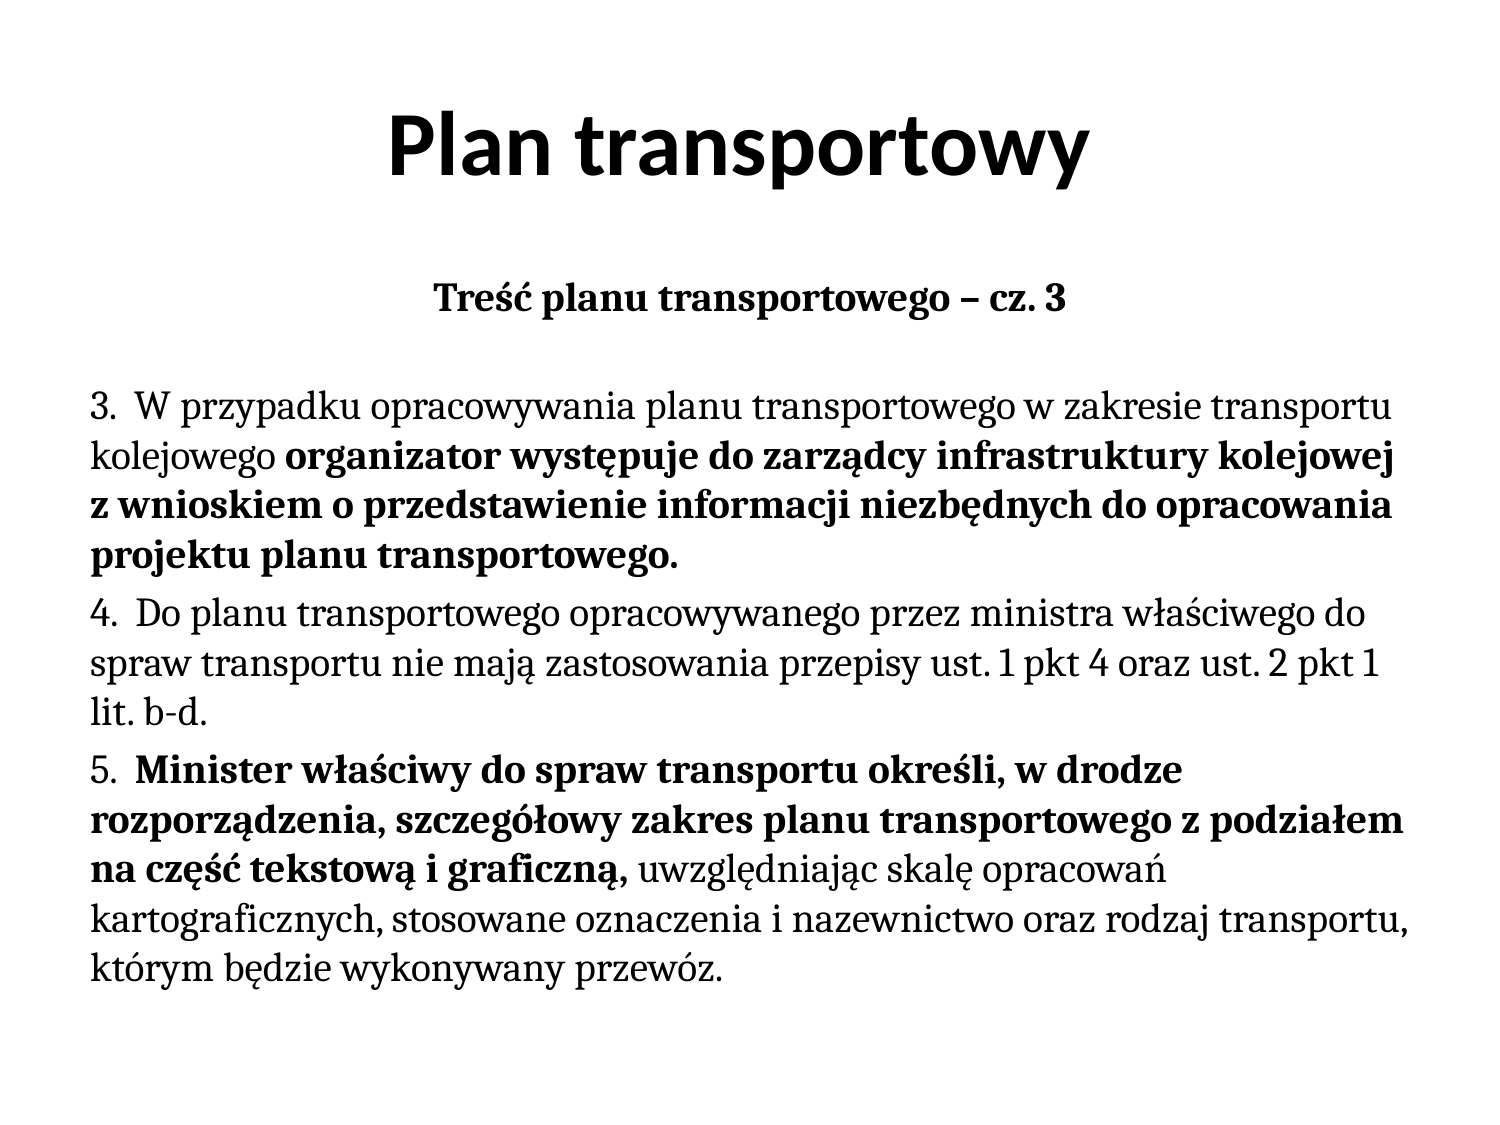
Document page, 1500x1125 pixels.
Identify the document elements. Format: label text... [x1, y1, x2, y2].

title Plan transportowy [75, 45, 1425, 233]
list Treść planu transportowego – cz. 3 3. W przypadku opracowywania planu transportowego w zakresie transportu kolejowego organizator występuje do zarządcy infrastruktury kolejowej z wnioskiem o przedstawienie informacji niezbędnych do opracowania projektu planu transportowego. 4. Do planu transportowego opracowywanego przez ministra właściwego do spraw transportu nie mają zastosowania przepisy ust. 1 pkt 4 oraz ust. 2 pkt 1 lit. b-d. 5. Minister właściwy do spraw transportu określi, w drodze rozporządzenia, szczegółowy zakres planu transportowego z podziałem na część tekstową i graficzną, uwzględniając skalę opracowań kartograficznych, stosowane oznaczenia i nazewnictwo oraz rodzaj transportu, którym będzie wykonywany przewóz. [75, 262, 1425, 1005]
